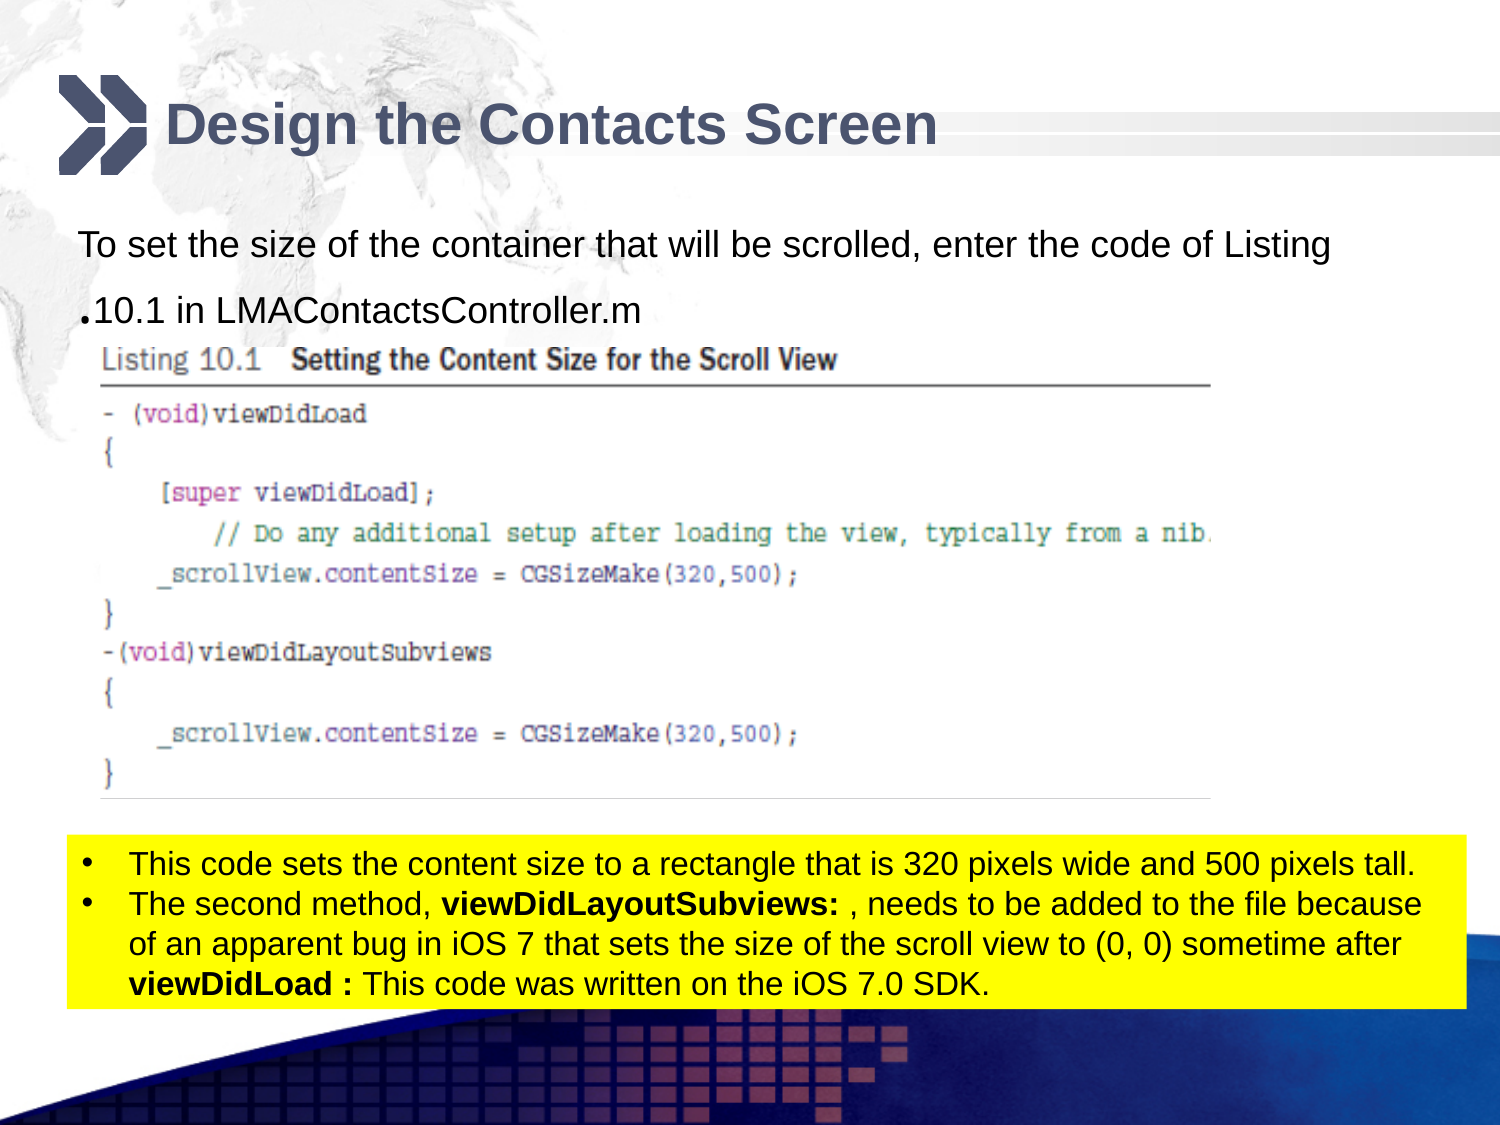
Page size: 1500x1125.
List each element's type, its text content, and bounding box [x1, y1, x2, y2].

list To set the size of the container that will be scrolled, enter the code of Listing 10.1 in LMAContactsController.m. [62, 212, 1426, 988]
picture [0, 0, 1500, 1125]
title Design the Contacts Screen [149, 74, 1388, 168]
text_box This code sets the content size to a rectangle that is 320 pixels wide and 500 pixels tall. The second method, viewDidLayoutSubviews: , needs to be added to the file because of an apparent bug in iOS 7 that sets the size of the scroll view to (0, 0) sometime after viewDidLoad : This code was written on the iOS 7.0 SDK. [66, 834, 1467, 1010]
